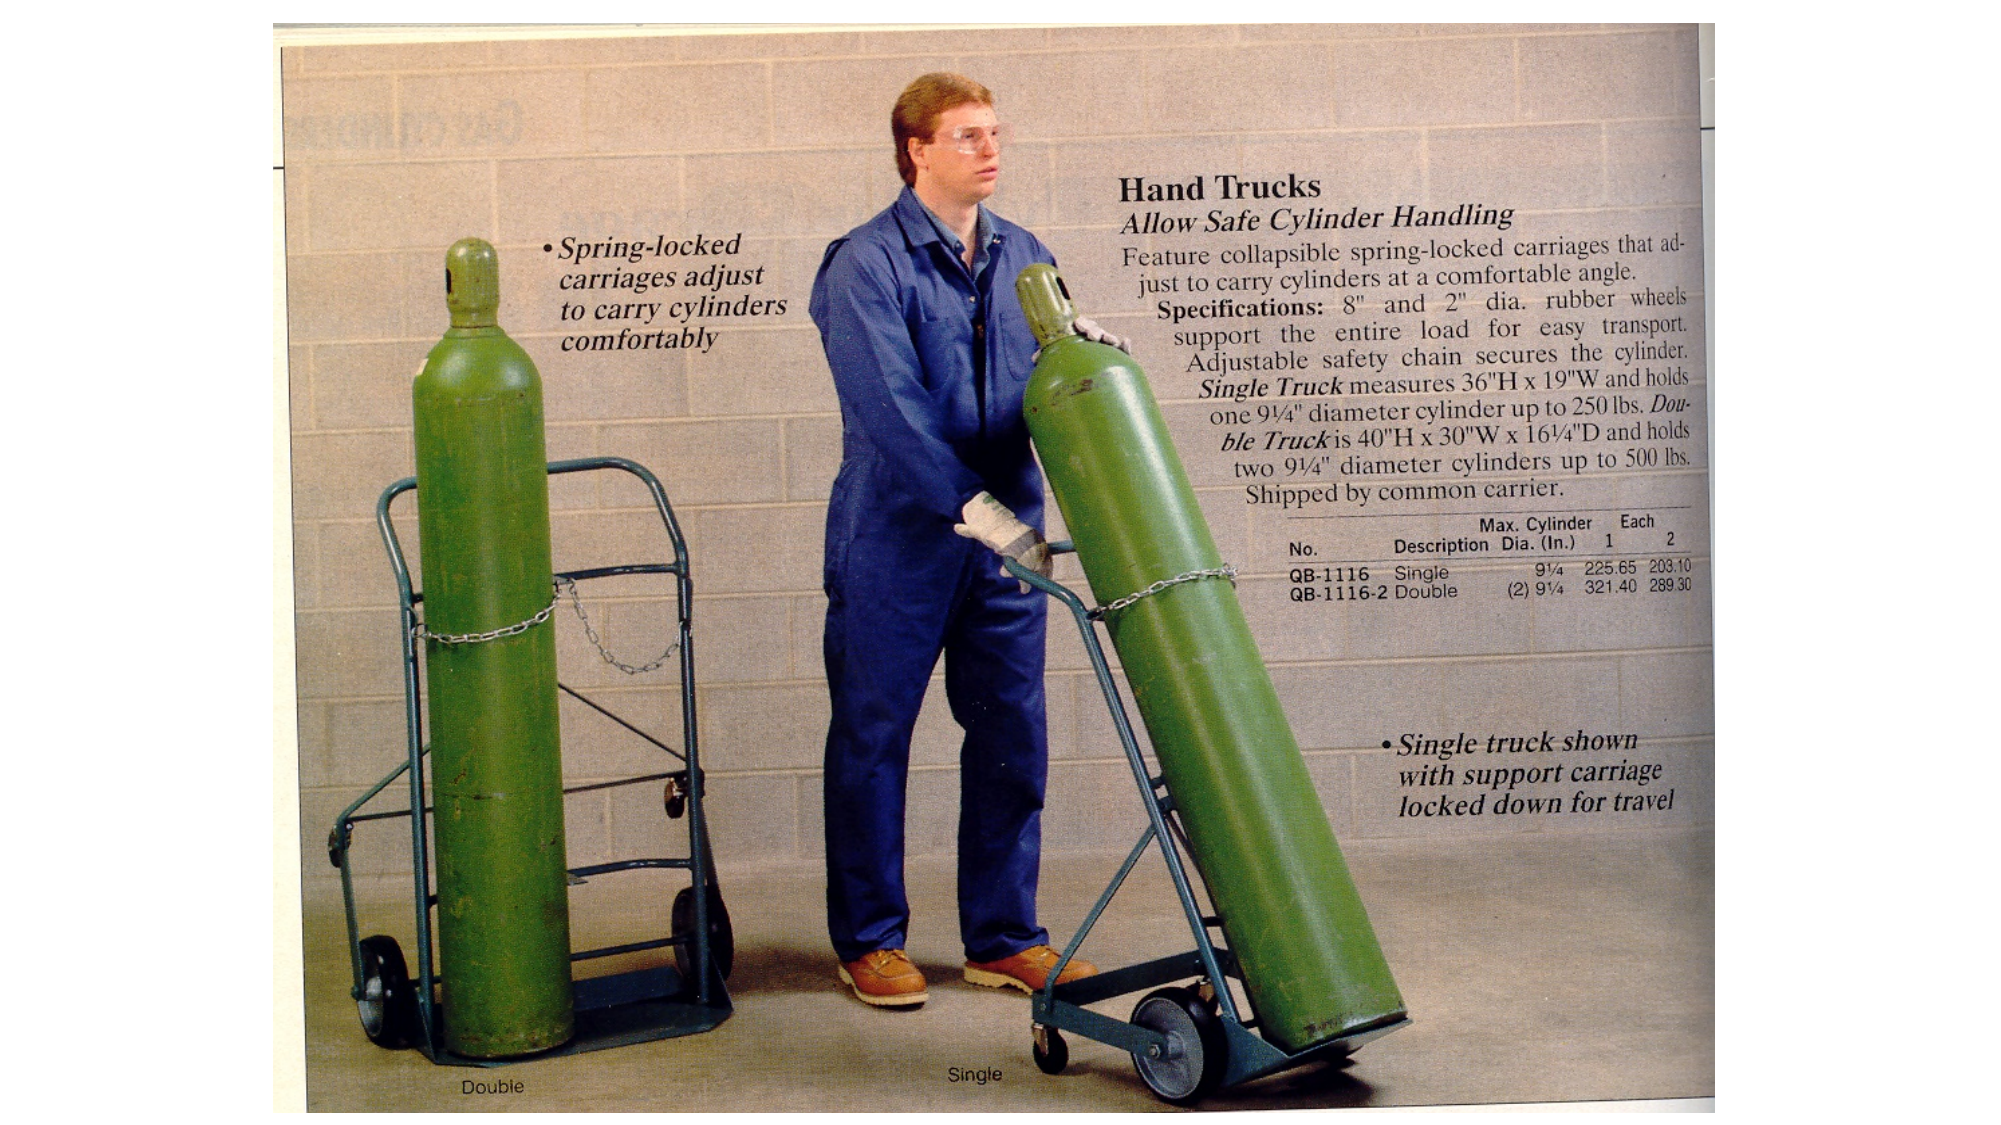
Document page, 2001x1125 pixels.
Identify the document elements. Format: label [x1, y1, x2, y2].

list [273, 23, 1715, 1113]
